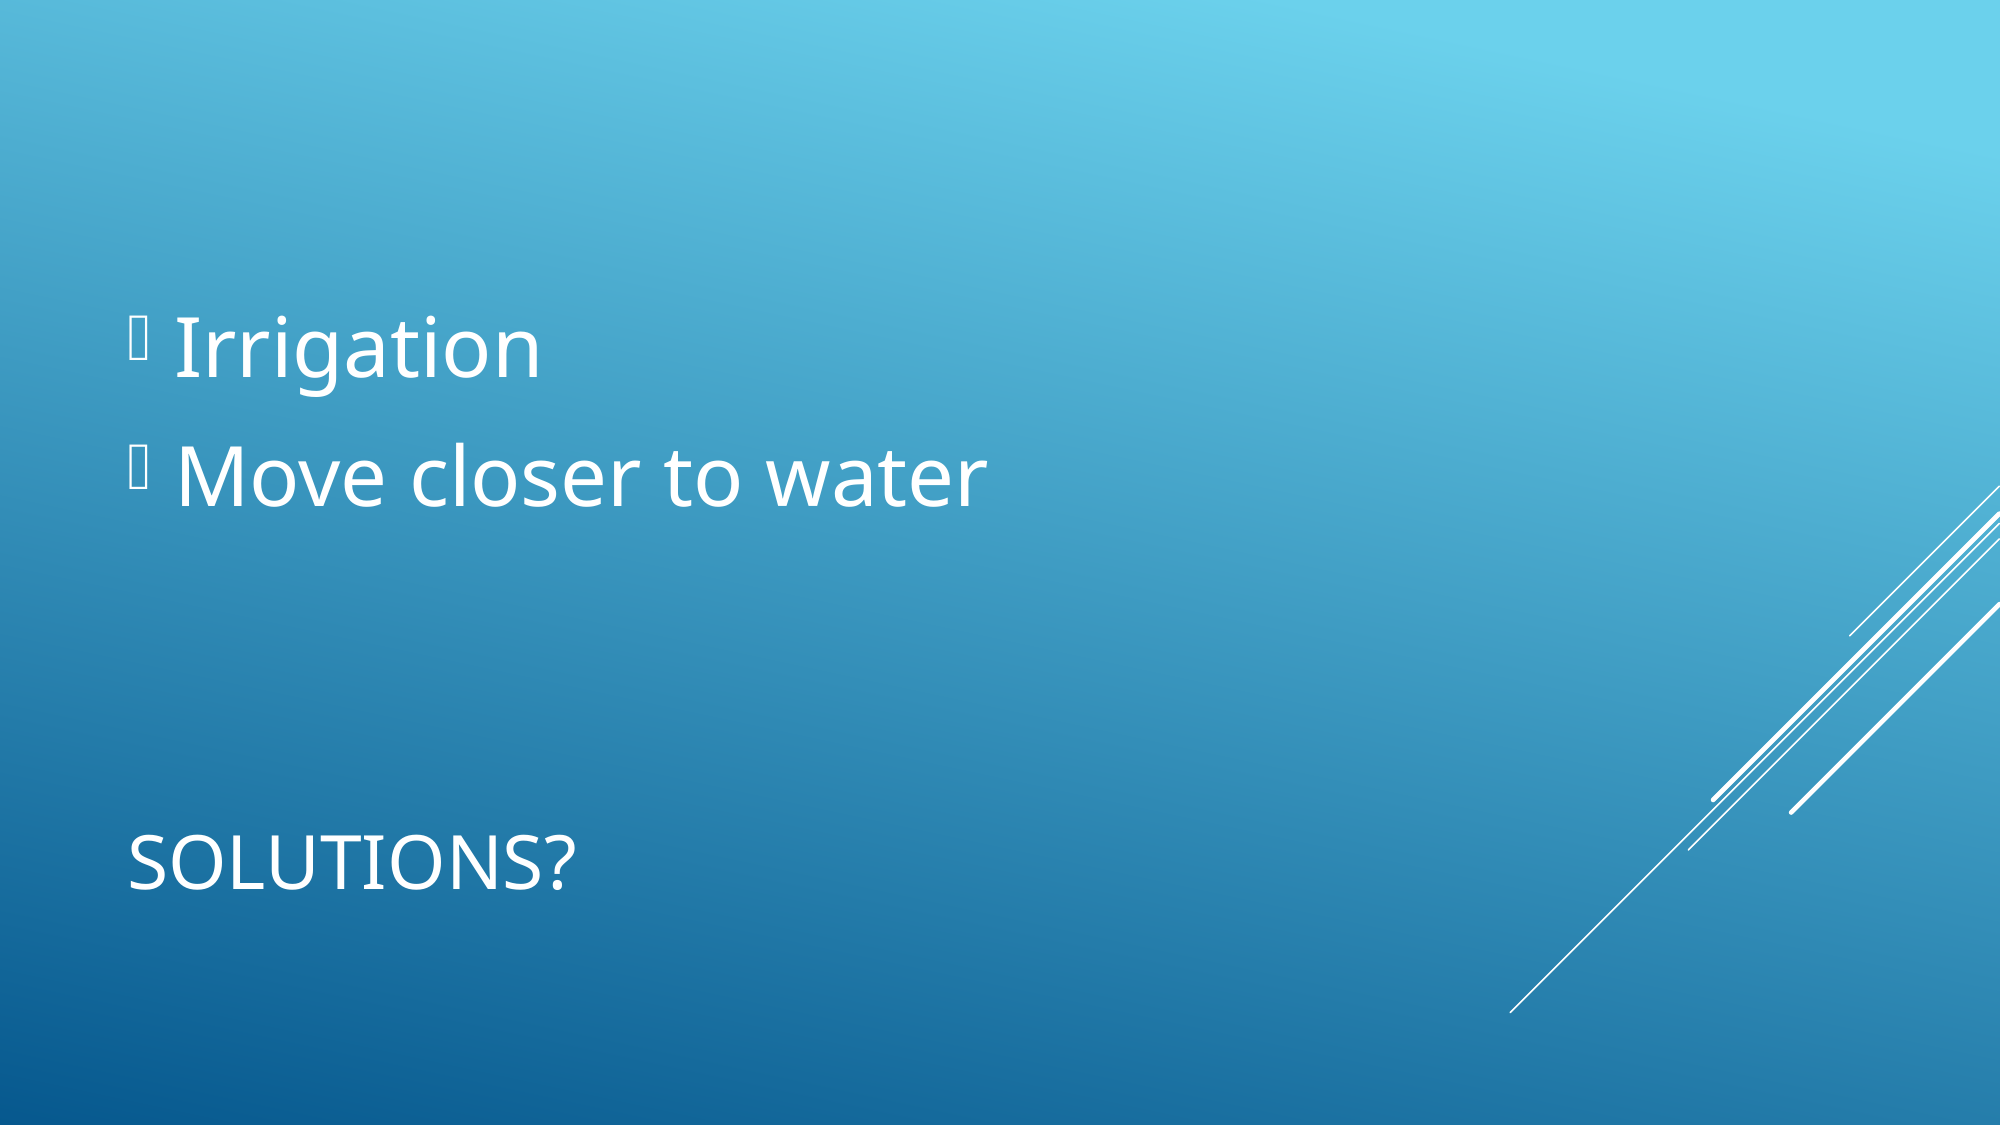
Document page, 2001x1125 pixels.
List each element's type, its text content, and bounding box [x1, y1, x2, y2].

title Solutions? [112, 736, 1513, 984]
list Irrigation Move closer to water [112, 112, 1513, 706]
